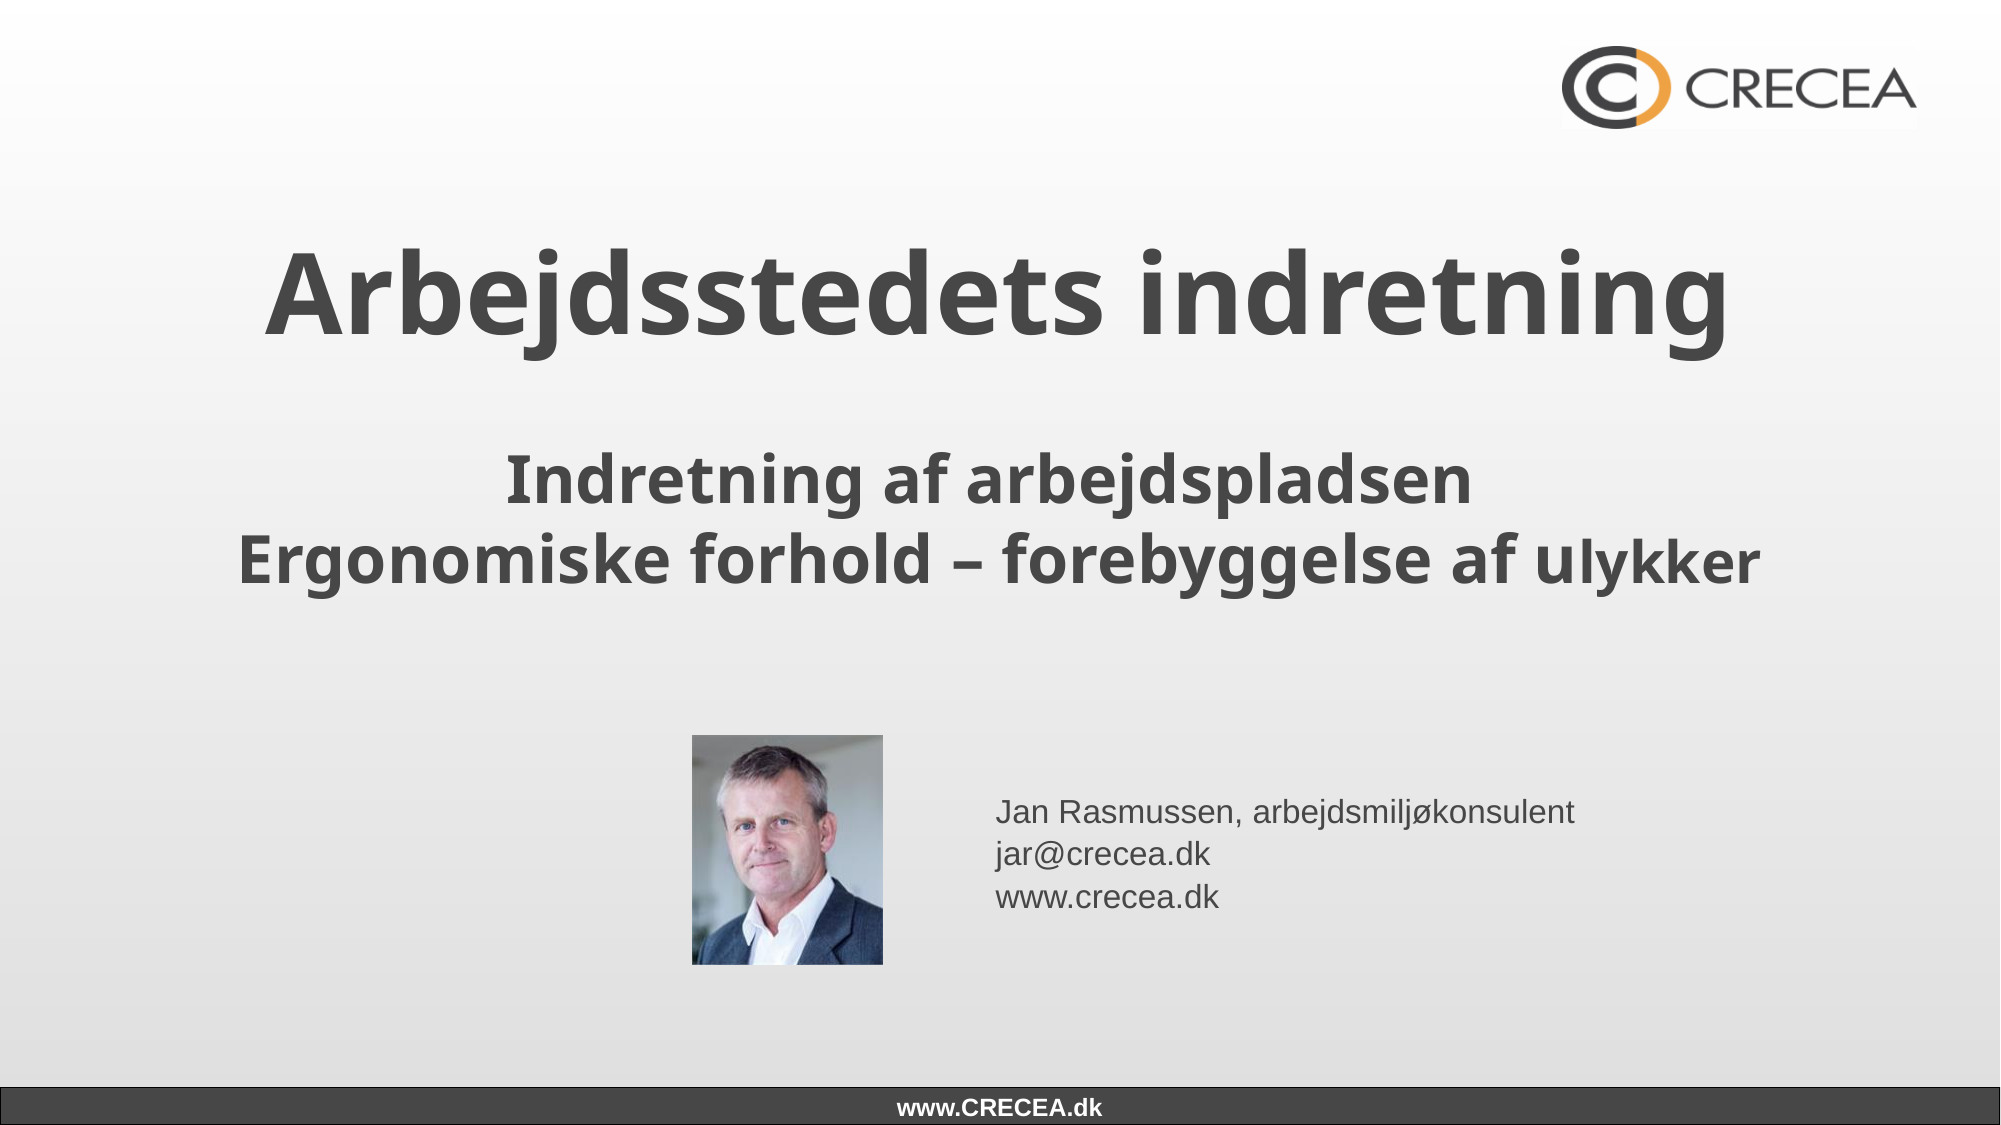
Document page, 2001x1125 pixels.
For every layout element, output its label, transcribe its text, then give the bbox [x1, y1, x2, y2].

picture [692, 735, 884, 965]
list Jan Rasmussen, arbejdsmiljøkonsulent jar@crecea.dk www.crecea.dk [174, 786, 1825, 998]
title Arbejdsstedets indretning Indretning af arbejdspladsen Ergonomiske forhold – forebyggelse af ulykker [174, 255, 1825, 634]
picture [1562, 46, 1917, 129]
